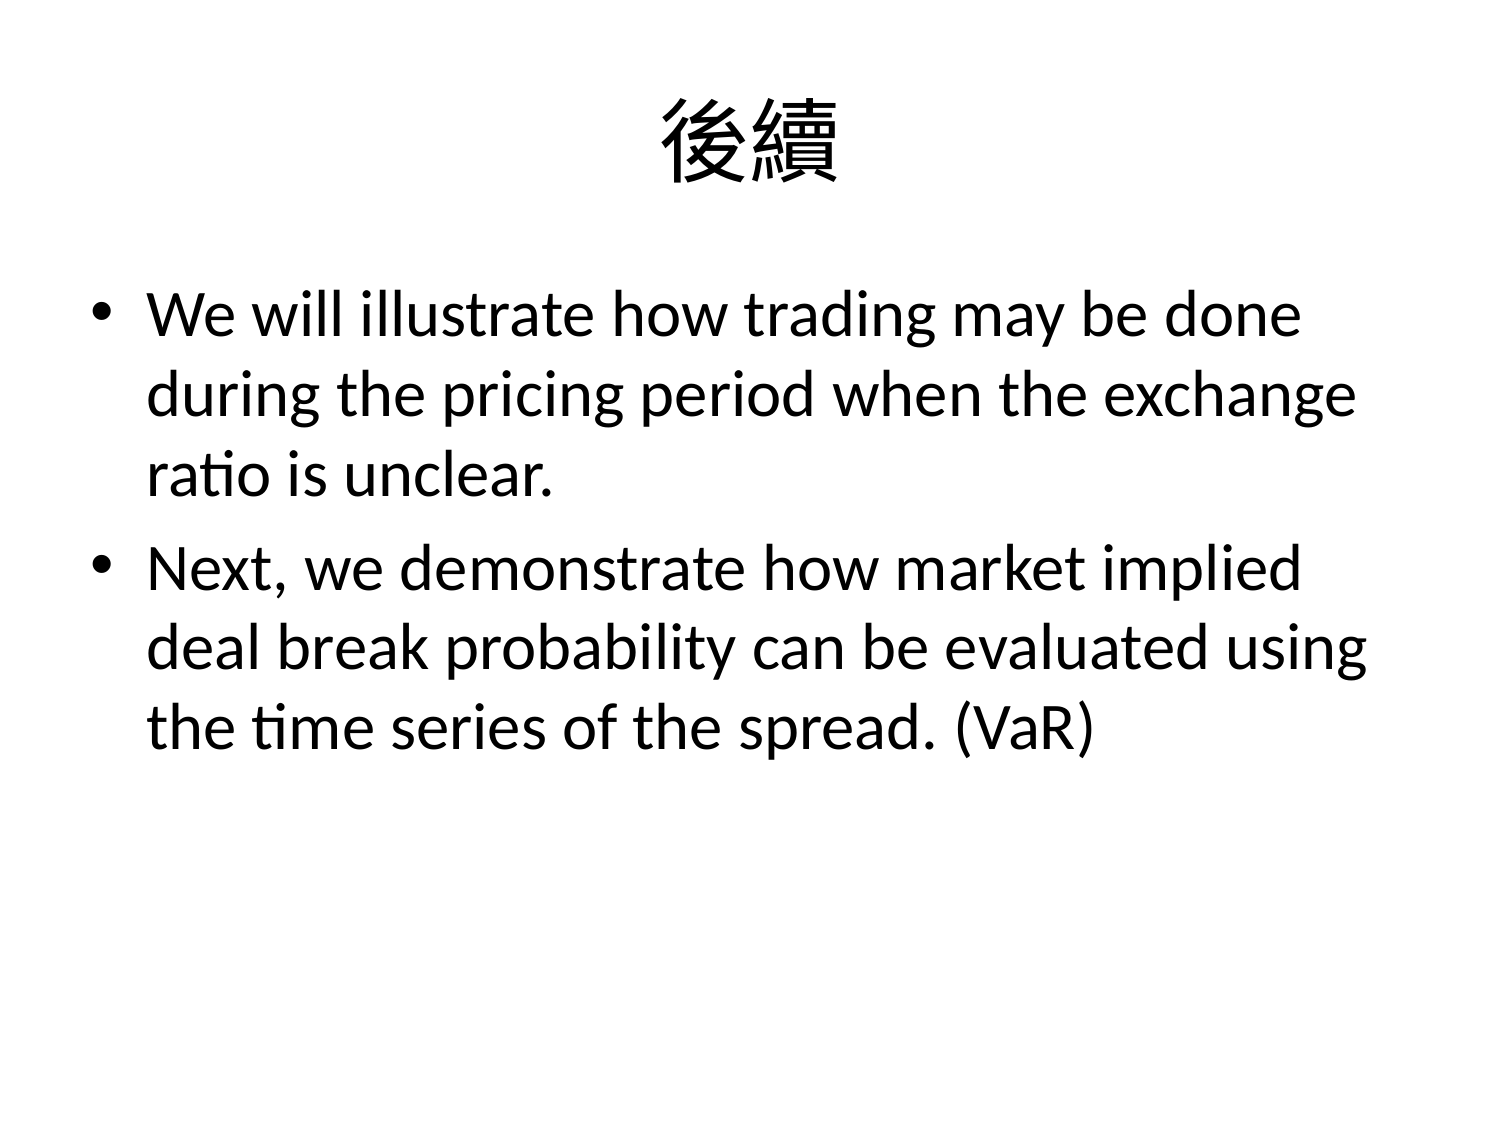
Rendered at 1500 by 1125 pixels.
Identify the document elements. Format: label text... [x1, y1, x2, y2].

title 後續 [75, 45, 1425, 233]
list We will illustrate how trading may be done during the pricing period when the exchange ratio is unclear. Next, we demonstrate how market implied deal break probability can be evaluated using the time series of the spread. (VaR) [75, 262, 1425, 1005]
